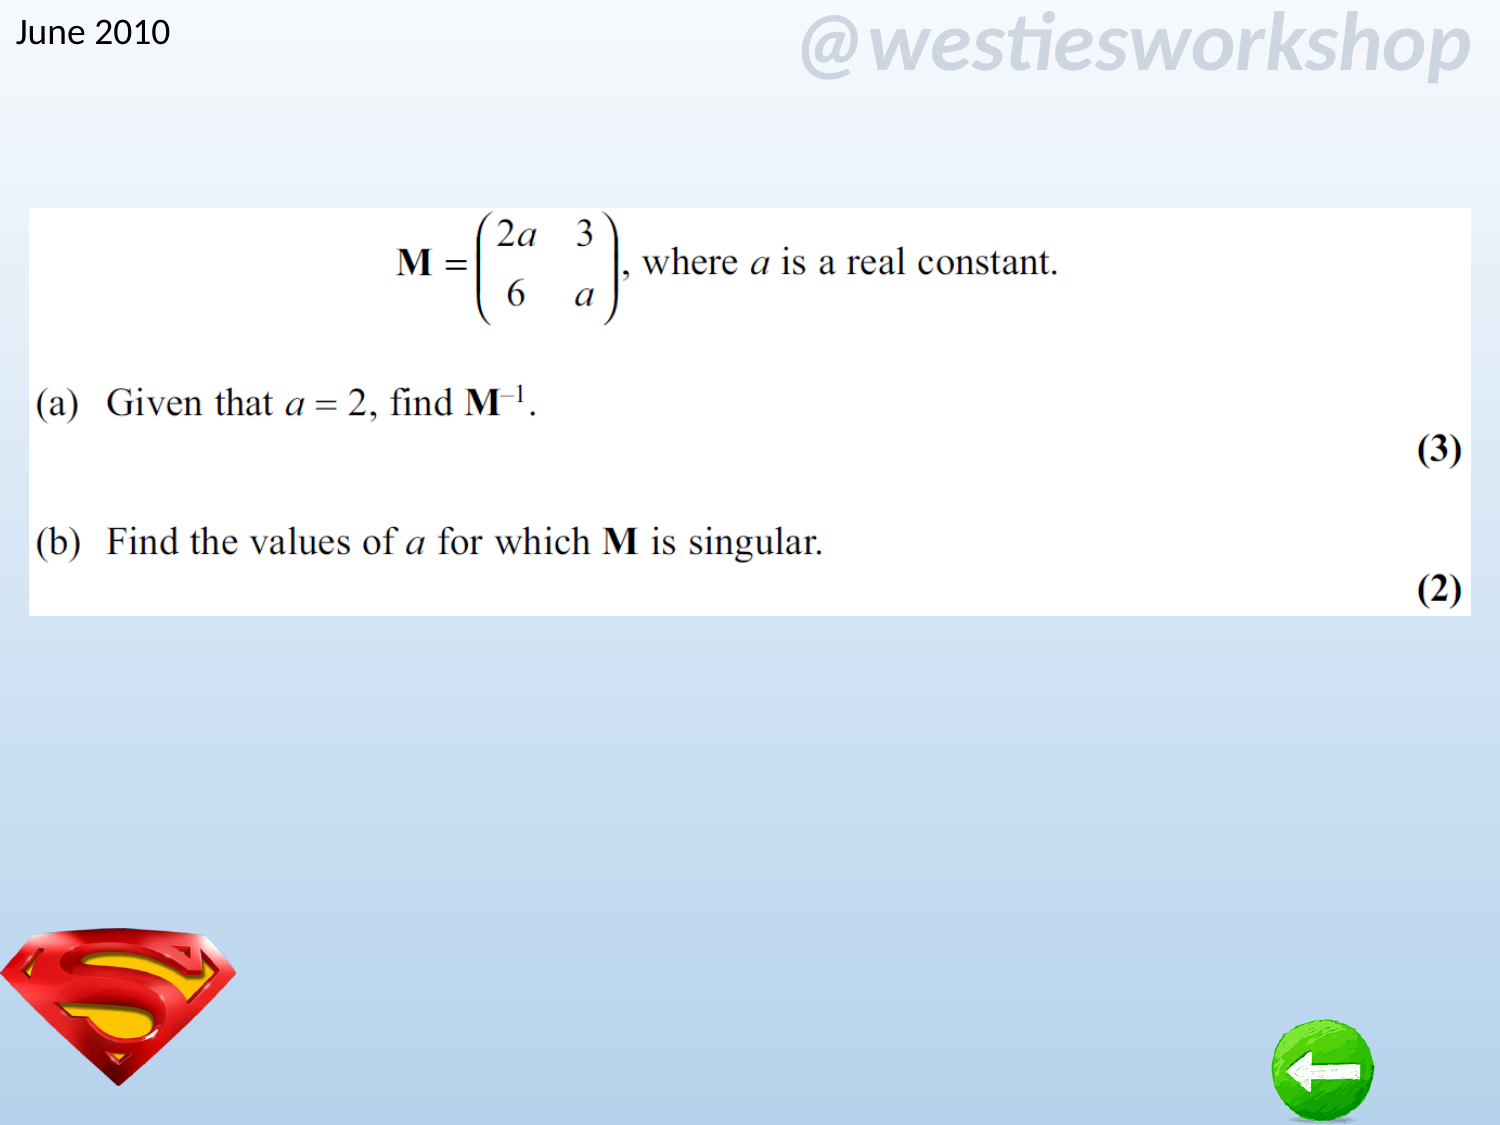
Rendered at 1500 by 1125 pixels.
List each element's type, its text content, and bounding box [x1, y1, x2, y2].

picture [1269, 1019, 1376, 1125]
picture [0, 928, 236, 1086]
text_box June 2010 [1, 0, 186, 60]
picture [29, 208, 1471, 616]
